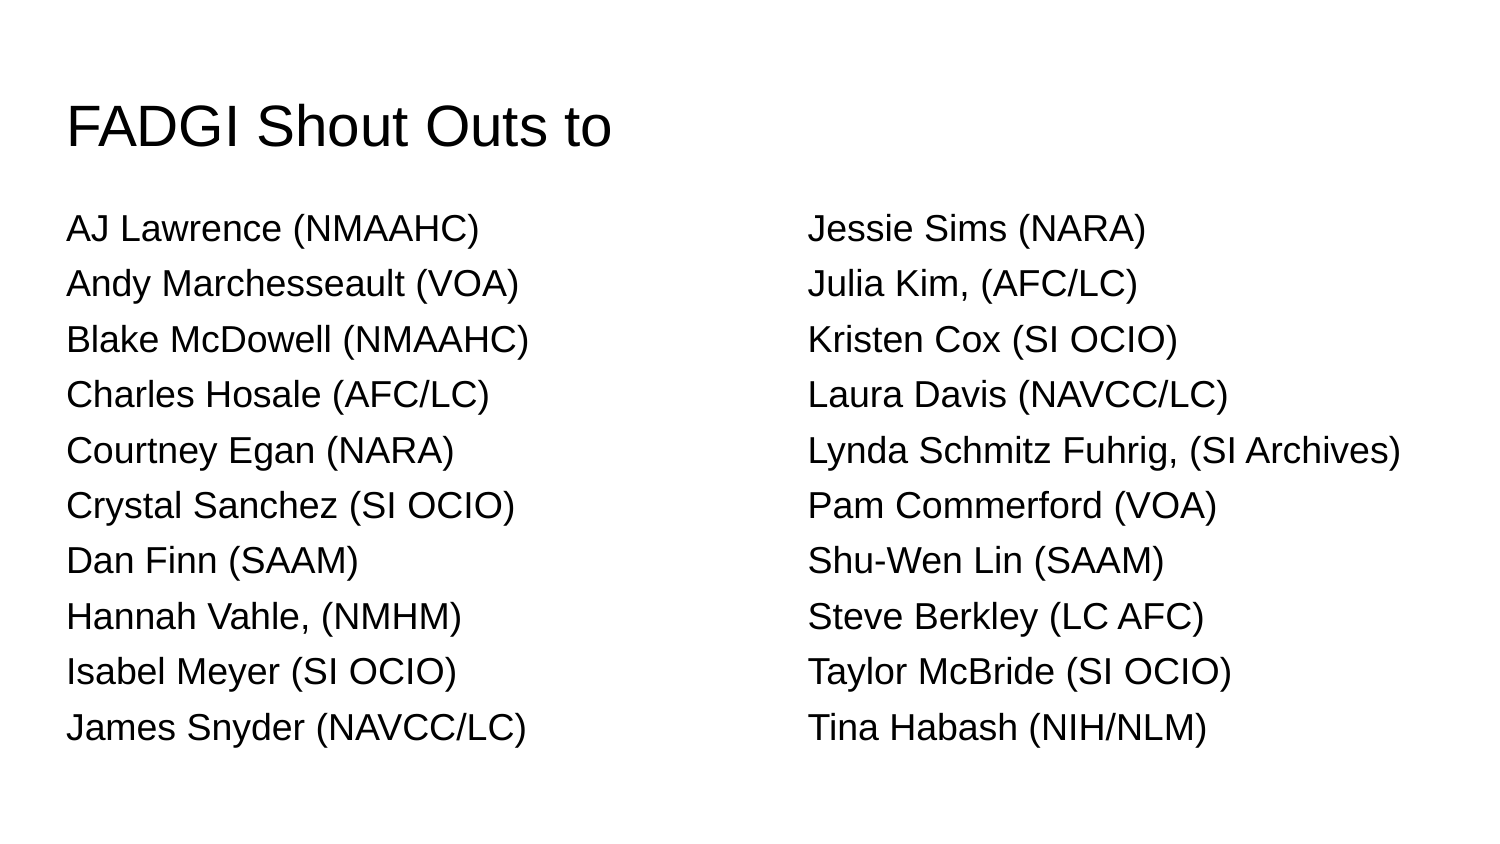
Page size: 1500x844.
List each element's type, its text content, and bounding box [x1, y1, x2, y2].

list AJ Lawrence (NMAAHC) Andy Marchesseault (VOA) Blake McDowell (NMAAHC) Charles Hosale (AFC/LC) Courtney Egan (NARA) Crystal Sanchez (SI OCIO) Dan Finn (SAAM) Hannah Vahle, (NMHM) Isabel Meyer (SI OCIO) James Snyder (NAVCC/LC) [51, 189, 708, 750]
title FADGI Shout Outs to [51, 72, 1449, 167]
list Jessie Sims (NARA) Julia Kim, (AFC/LC) Kristen Cox (SI OCIO) Laura Davis (NAVCC/LC) Lynda Schmitz Fuhrig, (SI Archives) Pam Commerford (VOA) Shu-Wen Lin (SAAM) Steve Berkley (LC AFC) Taylor McBride (SI OCIO) Tina Habash (NIH/NLM) [792, 189, 1449, 750]
